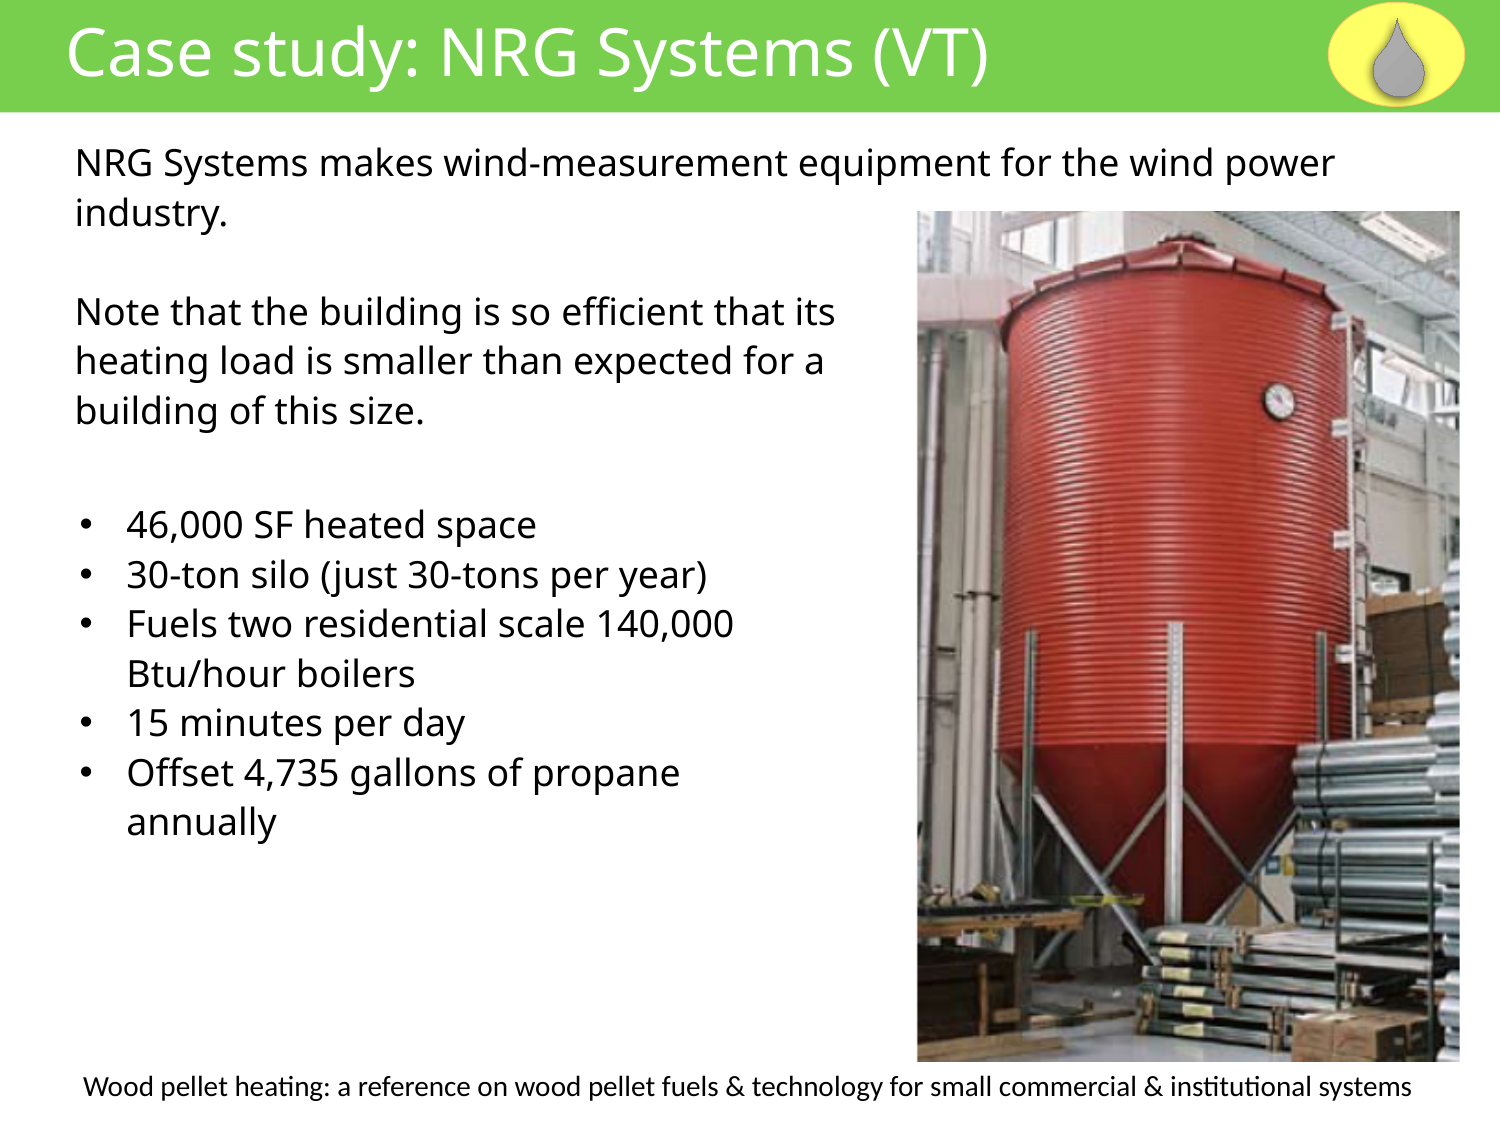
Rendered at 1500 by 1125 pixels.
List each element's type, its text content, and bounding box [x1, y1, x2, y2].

text_box Wood pellet heating: a reference on wood pellet fuels & technology for small commercial & institutional systems [68, 1059, 1429, 1110]
picture [914, 211, 1460, 1062]
text_box 46,000 SF heated space 30-ton silo (just 30-tons per year) Fuels two residential scale 140,000 Btu/hour boilers 15 minutes per day Offset 4,735 gallons of propane annually [64, 489, 854, 851]
text_box NRG Systems makes wind-measurement equipment for the wind power industry. Note that the building is so efficient that its heating load is smaller than expected for a building of this size. [59, 127, 1430, 440]
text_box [1328, 2, 1465, 107]
text_box [0, 0, 1500, 113]
text_box Case study: NRG Systems (VT) [50, 2, 1006, 98]
